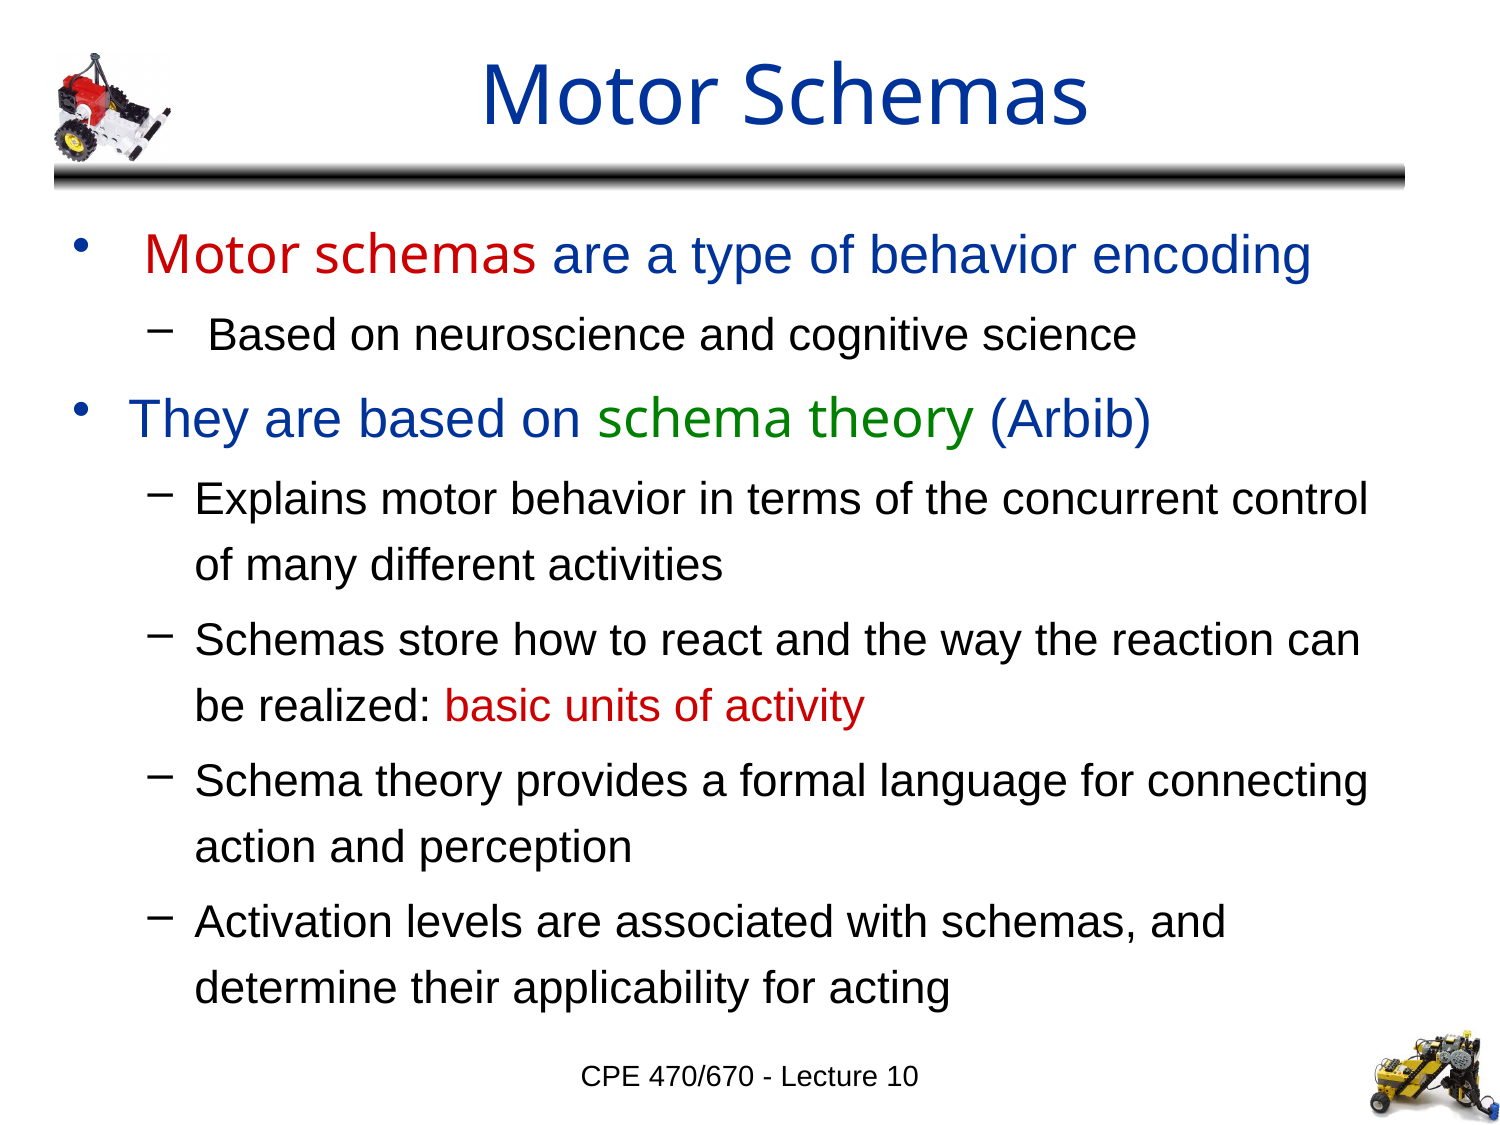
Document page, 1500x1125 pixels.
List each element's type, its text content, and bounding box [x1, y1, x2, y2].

list Motor schemas are a type of behavior encoding Based on neuroscience and cognitive science They are based on schema theory (Arbib) Explains motor behavior in terms of the concurrent control of many different activities Schemas store how to react and the way the reaction can be realized: basic units of activity Schema theory provides a formal language for connecting action and perception Activation levels are associated with schemas, and determine their applicability for acting [57, 198, 1408, 1033]
picture [1369, 1029, 1500, 1125]
title Motor Schemas [55, 16, 1407, 166]
footer CPE 470/670 - Lecture 10 [512, 1049, 988, 1103]
